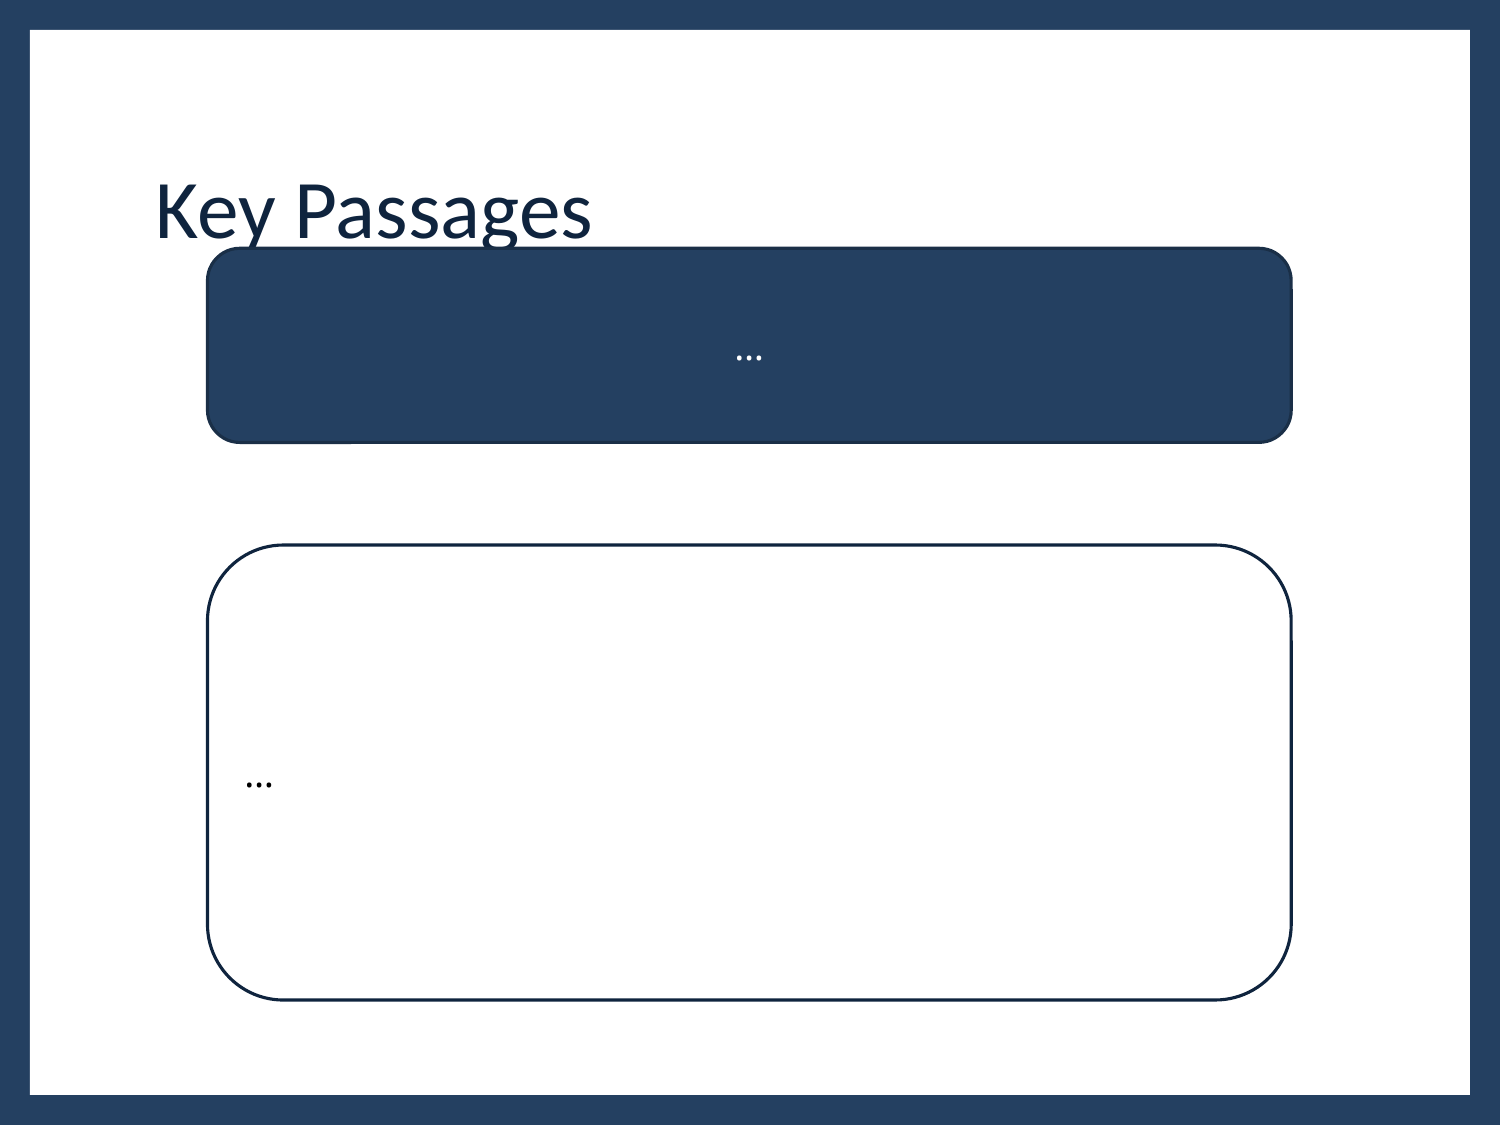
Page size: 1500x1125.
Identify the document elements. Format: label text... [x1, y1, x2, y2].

text_box … [205, 543, 1293, 1002]
text_box … [205, 246, 1293, 445]
title Key Passages [140, 99, 1356, 323]
